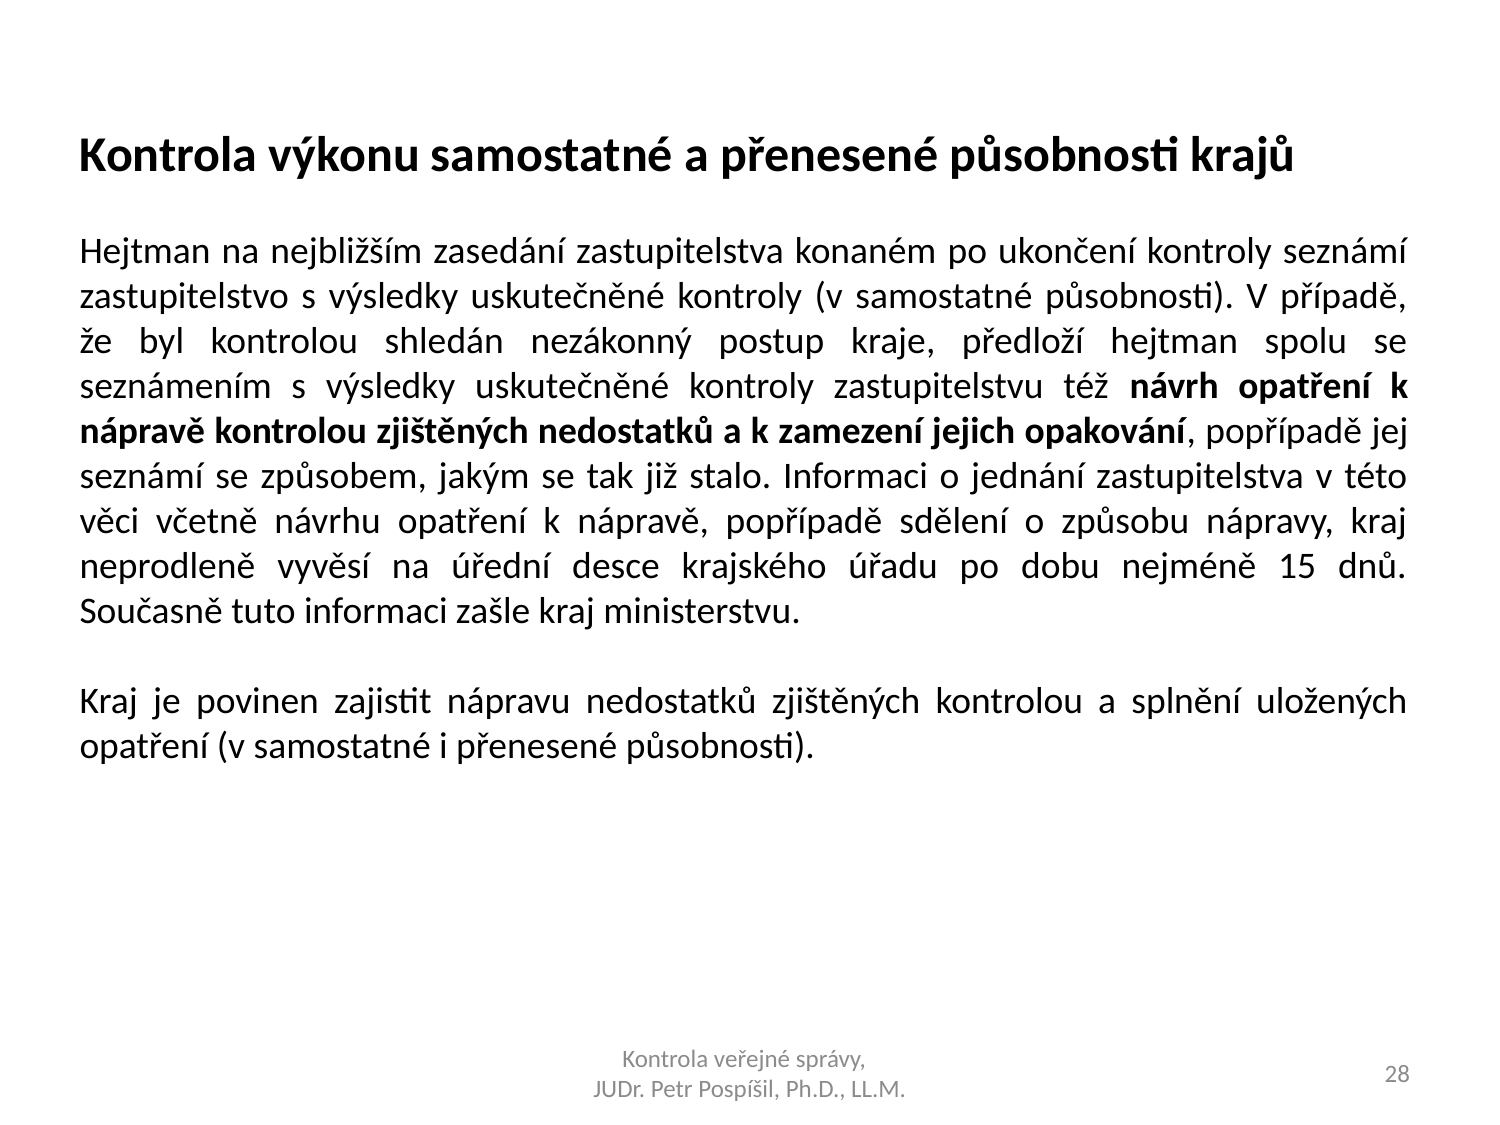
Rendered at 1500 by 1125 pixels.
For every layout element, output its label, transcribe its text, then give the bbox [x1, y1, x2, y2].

text_box Kontrola výkonu samostatné a přenesené působnosti krajů Hejtman na nejbližším zasedání zastupitelstva konaném po ukončení kontroly seznámí zastupitelstvo s výsledky uskutečněné kontroly (v samostatné působnosti). V případě, že byl kontrolou shledán nezákonný postup kraje, předloží hejtman spolu se seznámením s výsledky uskutečněné kontroly zastupitelstvu též návrh opatření k nápravě kontrolou zjištěných nedostatků a k zamezení jejich opakování, popřípadě jej seznámí se způsobem, jakým se tak již stalo. Informaci o jednání zastupitelstva v této věci včetně návrhu opatření k nápravě, popřípadě sdělení o způsobu nápravy, kraj neprodleně vyvěsí na úřední desce krajského úřadu po dobu nejméně 15 dnů. Současně tuto informaci zašle kraj ministerstvu. Kraj je povinen zajistit nápravu nedostatků zjištěných kontrolou a splnění uložených opatření (v samostatné i přenesené působnosti). [64, 113, 1424, 774]
footer Kontrola veřejné správy, JUDr. Petr Pospíšil, Ph.D., LL.M. [512, 1042, 988, 1103]
slide_number 28 [1074, 1042, 1425, 1103]
